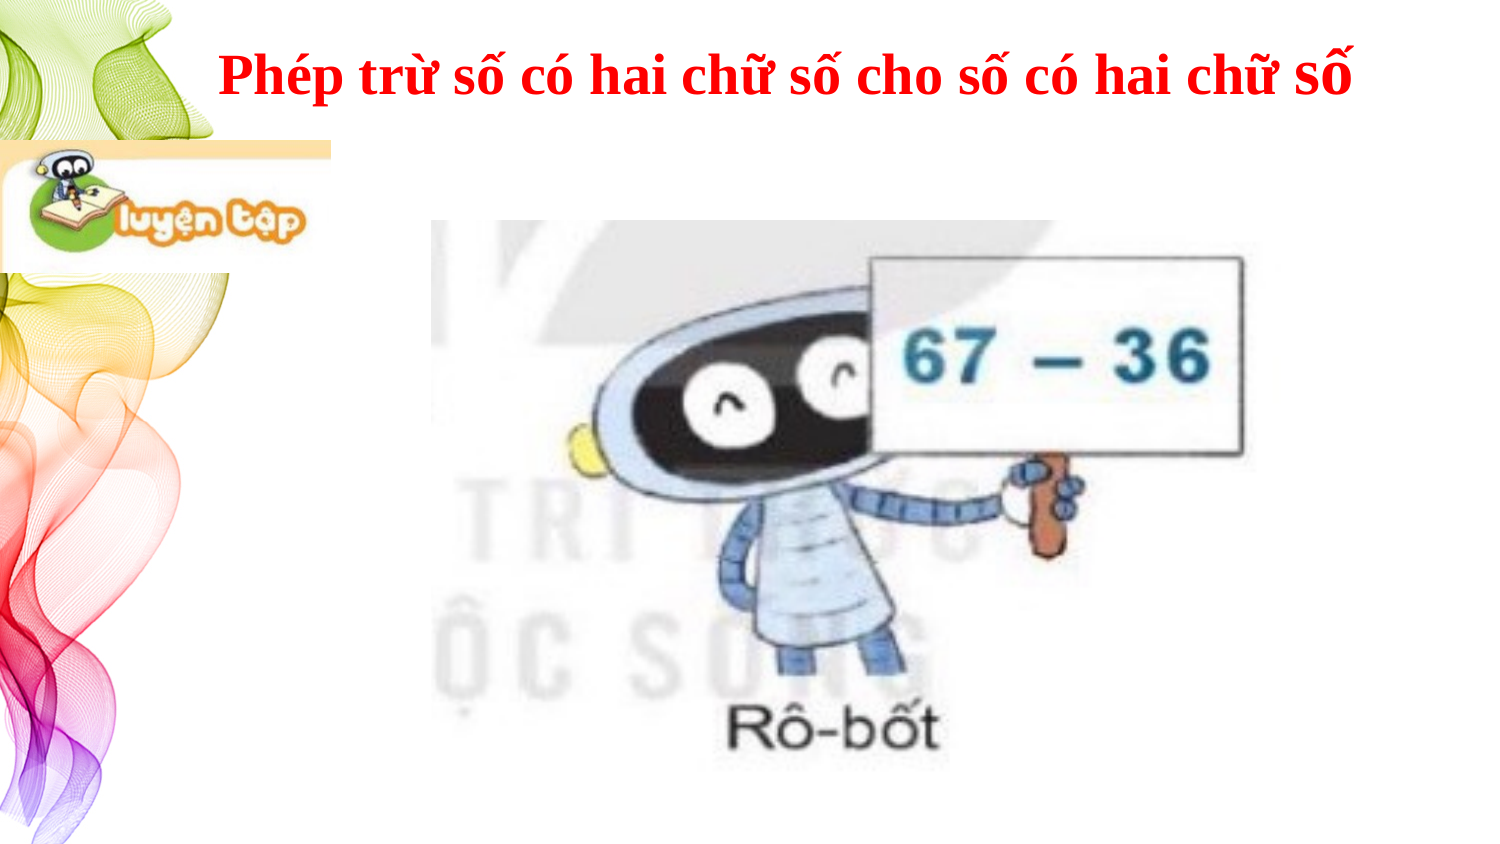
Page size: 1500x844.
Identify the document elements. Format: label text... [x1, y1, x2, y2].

title Phép trừ số có hai chữ số cho số có hai chữ số [169, 0, 1404, 146]
picture [0, 0, 1500, 844]
